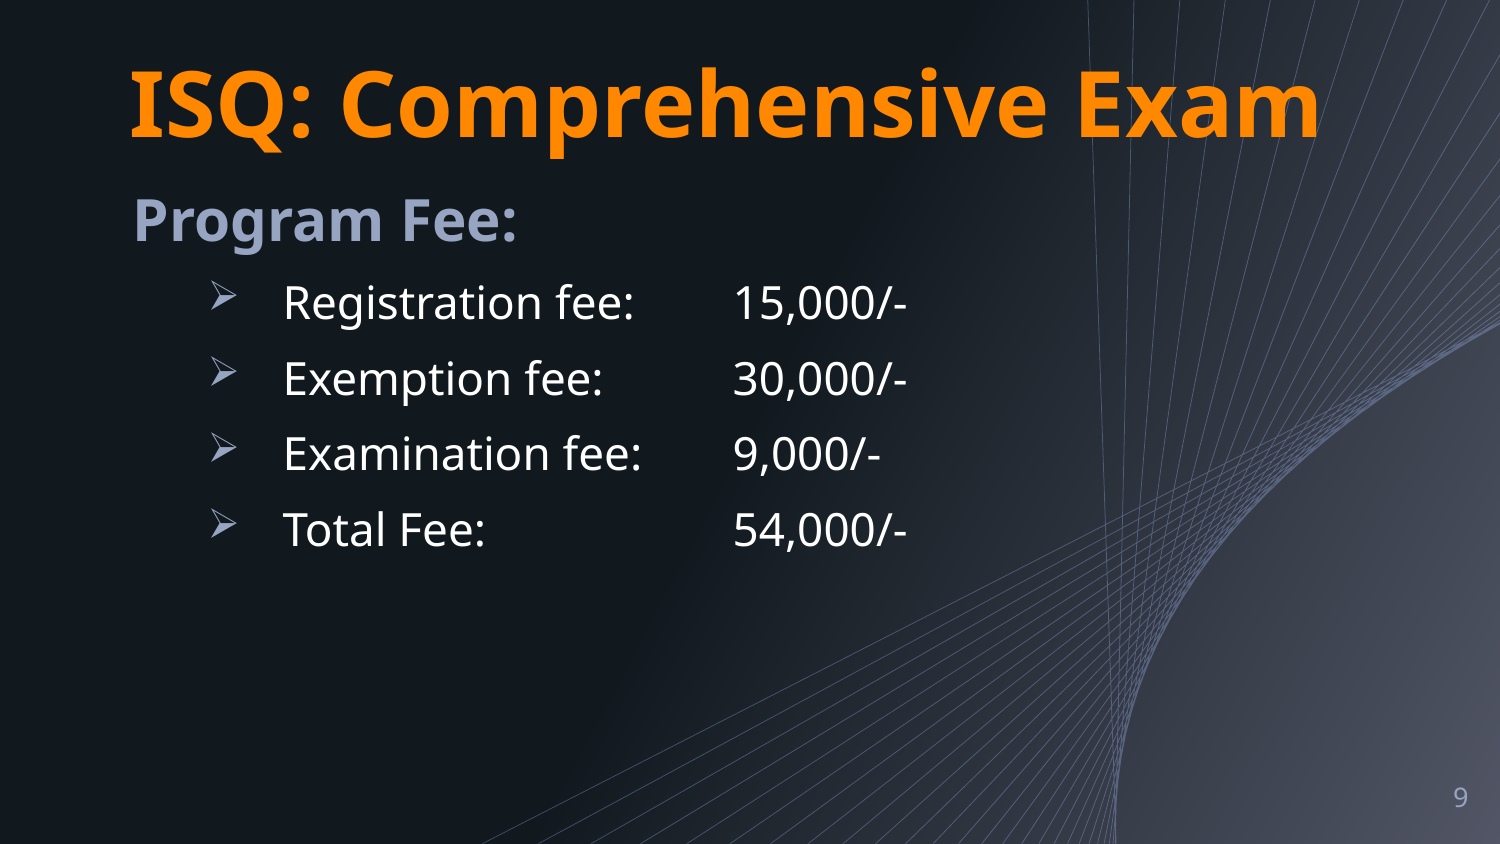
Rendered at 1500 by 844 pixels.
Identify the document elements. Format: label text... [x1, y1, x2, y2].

slide_number 9 [1378, 766, 1469, 832]
text_box Program Fee: Registration fee: 15,000/- Exemption fee: 30,000/- Examination fee: 9,000/- Total Fee: 54,000/- [117, 175, 1393, 564]
title ISQ: Comprehensive Exam [61, 39, 1393, 176]
